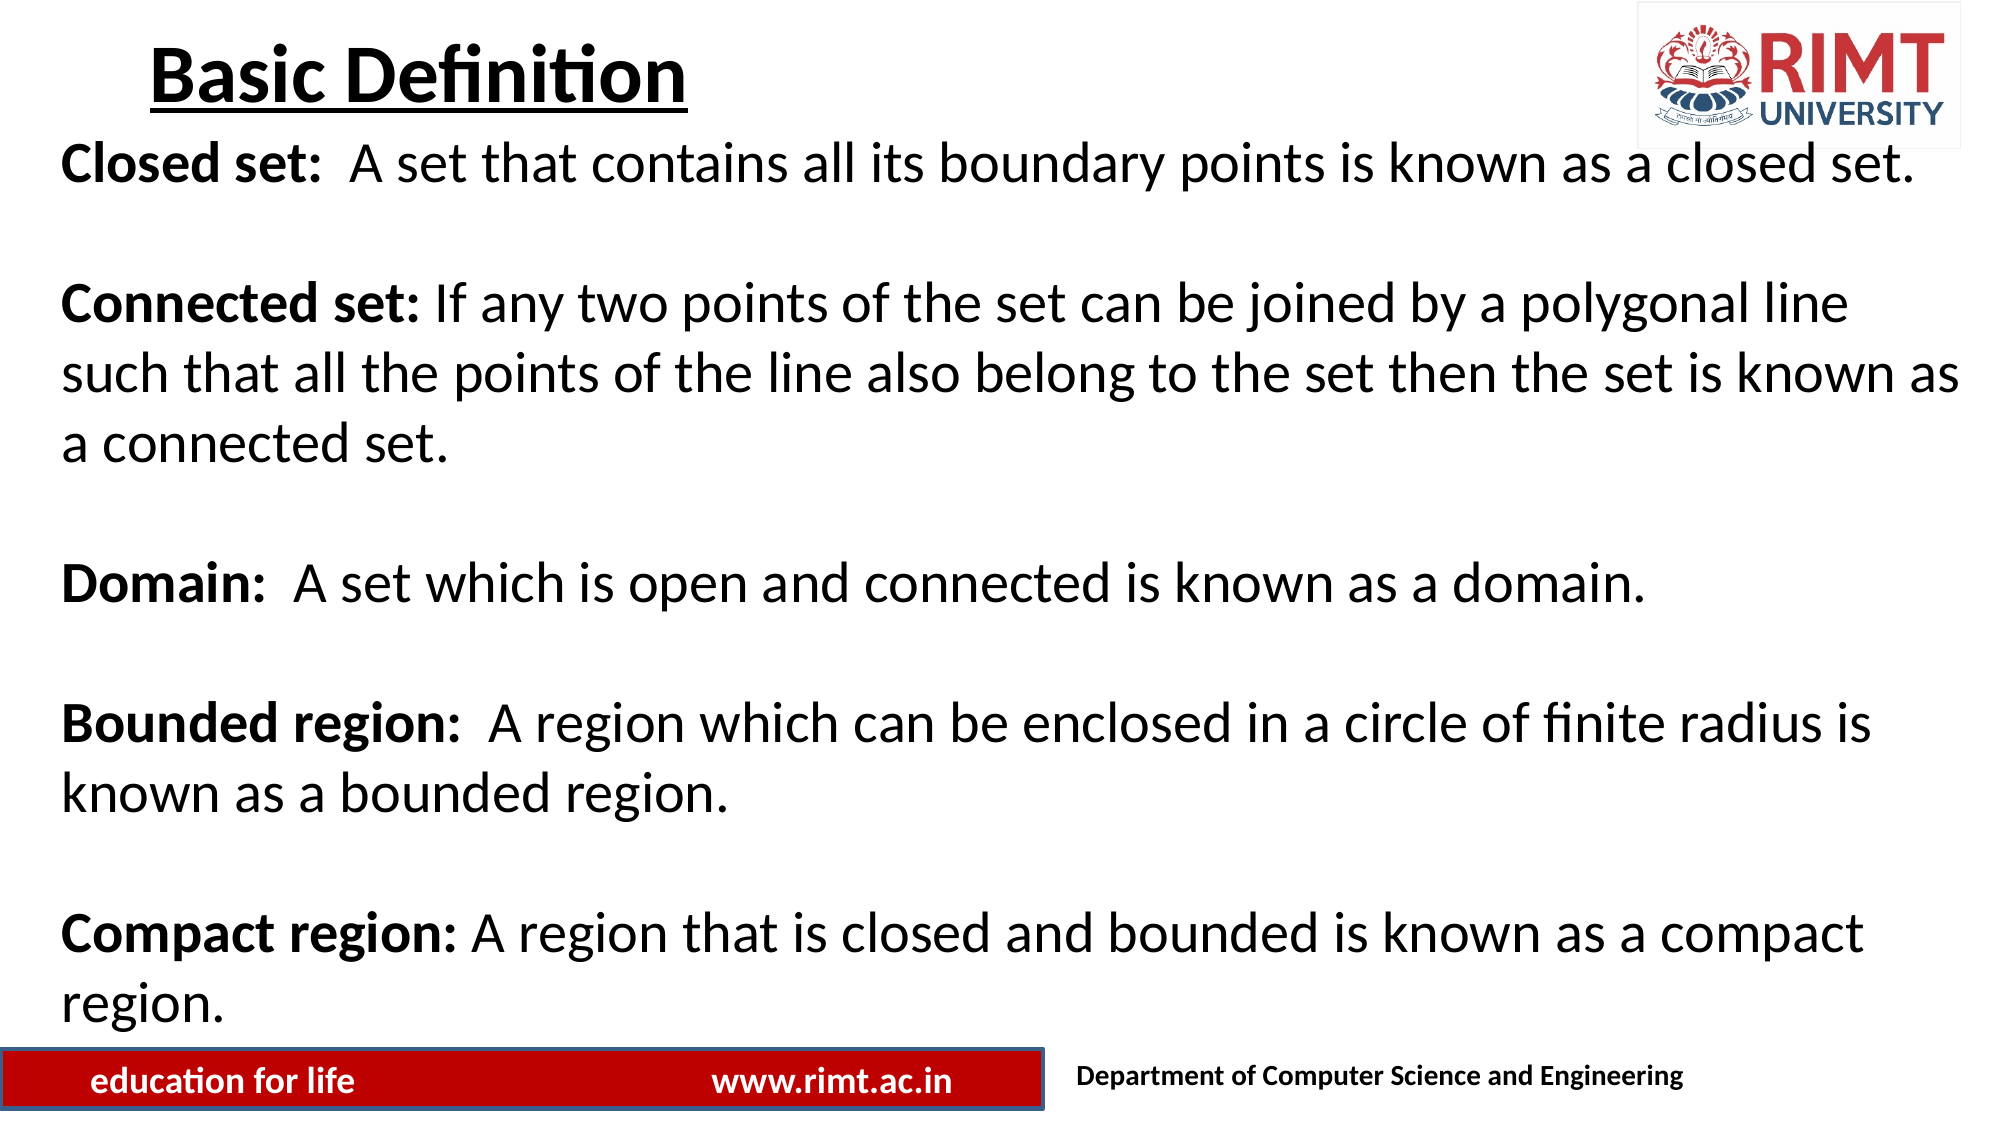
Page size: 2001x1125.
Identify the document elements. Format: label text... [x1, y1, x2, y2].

picture [1637, 1, 1961, 149]
text_box education for life www.rimt.ac.in [0, 1047, 1045, 1111]
text_box Basic Definition [134, 11, 704, 117]
text_box Closed set: A set that contains all its boundary points is known as a closed set. Connected set: If any two points of the set can be joined by a polygonal line such that all the points of the line also belong to the set then the set is known as a connected set. Domain: A set which is open and connected is known as a domain. Bounded region: A region which can be enclosed in a circle of finite radius is known as a bounded region. Compact region: A region that is closed and bounded is known as a compact region. [46, 117, 1985, 1042]
text_box Department of Computer Science and Engineering [1042, 1044, 1718, 1104]
